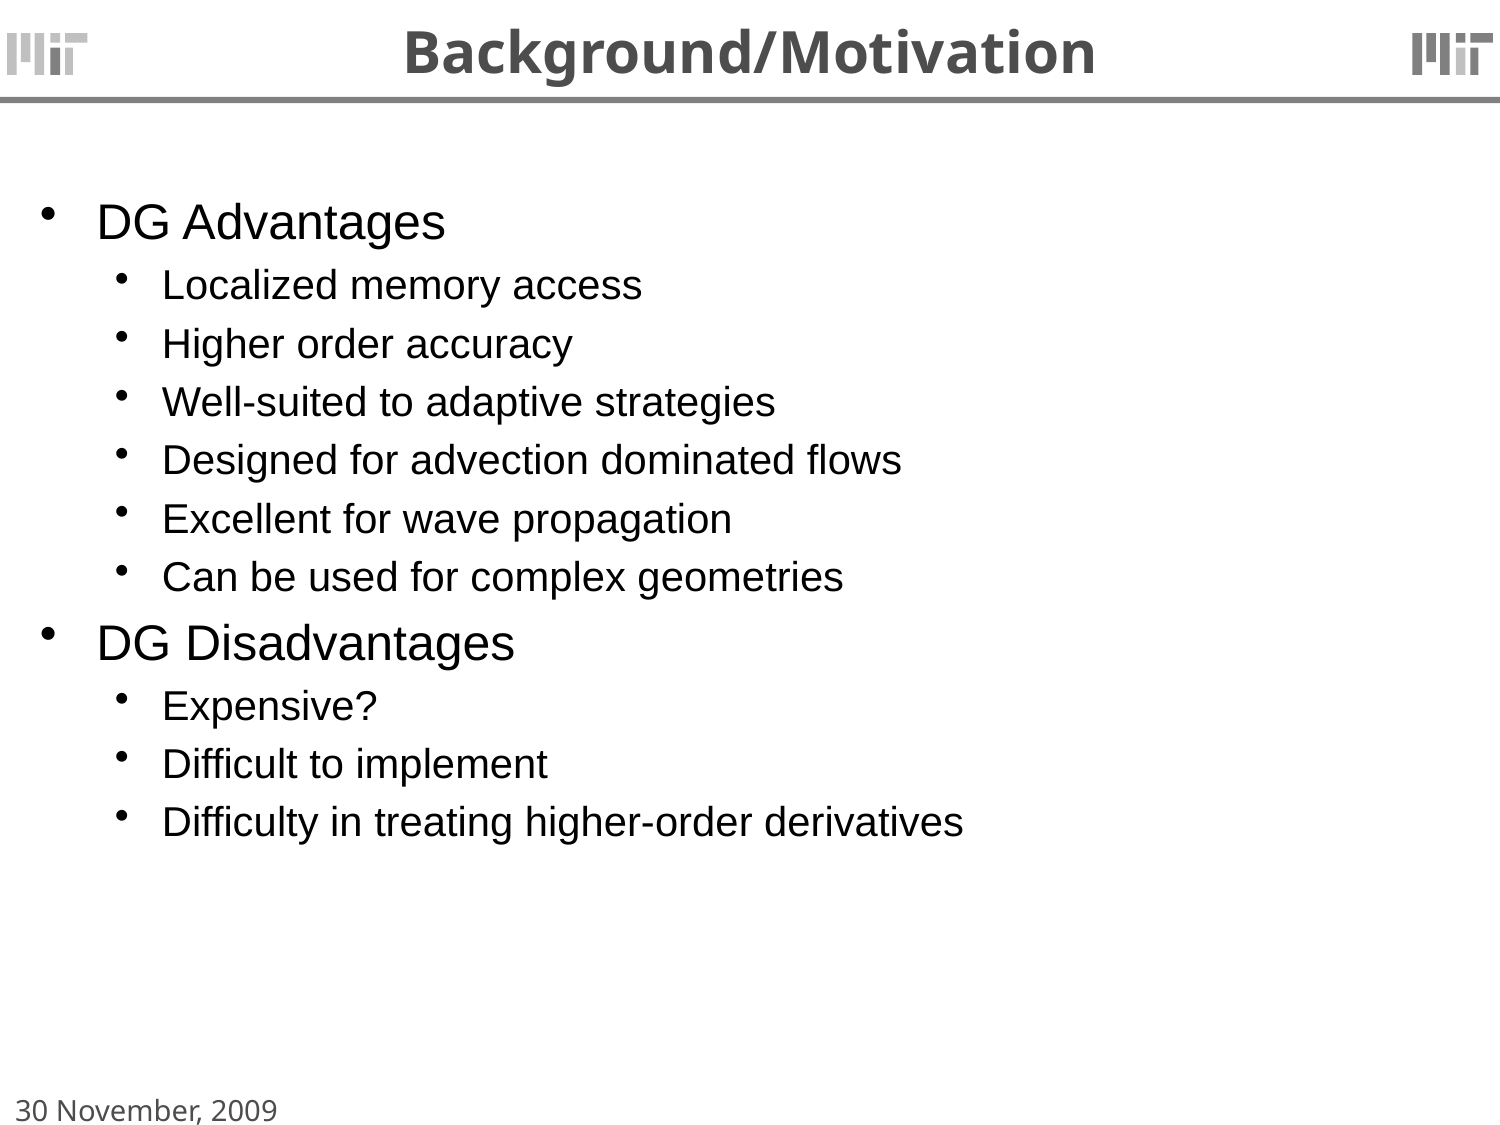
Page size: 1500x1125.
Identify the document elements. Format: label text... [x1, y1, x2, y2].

title Background/Motivation [112, 0, 1388, 101]
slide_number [0, 1084, 351, 1125]
list DG Advantages Localized memory access Higher order accuracy Well-suited to adaptive strategies Designed for advection dominated flows Excellent for wave propagation Can be used for complex geometries DG Disadvantages Expensive? Difficult to implement Difficulty in treating higher-order derivatives [24, 112, 1476, 1088]
